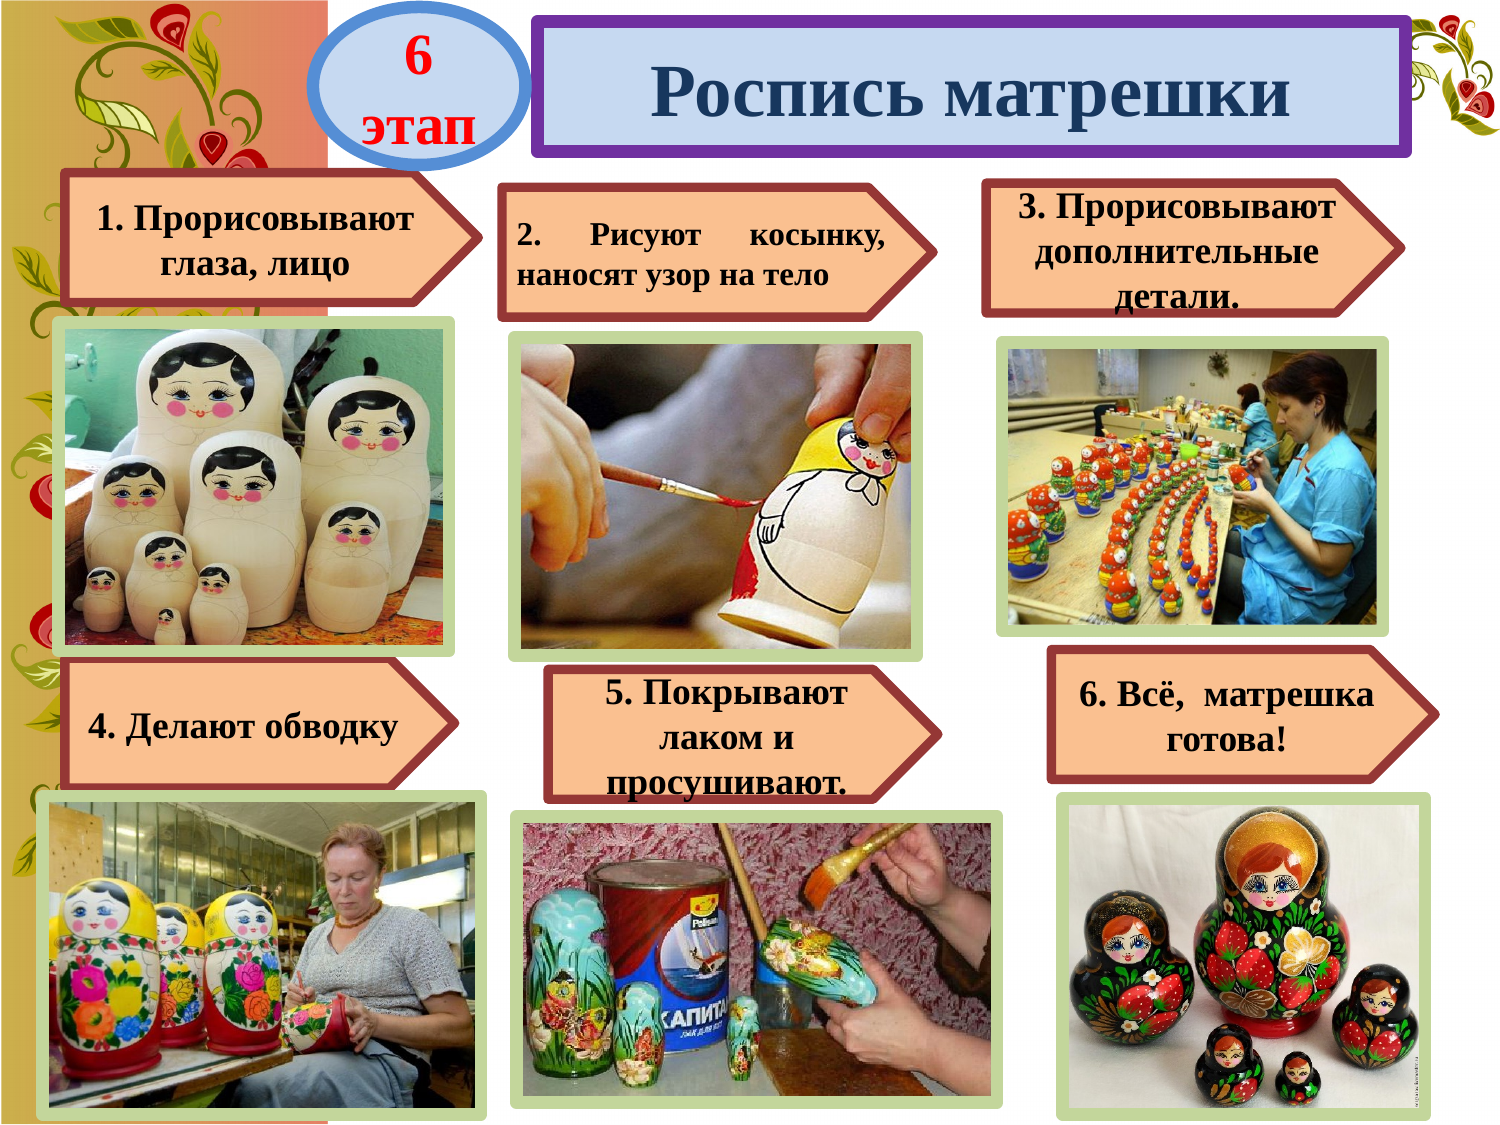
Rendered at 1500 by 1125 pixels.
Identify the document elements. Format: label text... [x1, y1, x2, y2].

text_box 4. Делают обводку [62, 657, 457, 790]
text_box 6 этап [310, 4, 528, 168]
text_box 6. Всё, матрешка готова! [1049, 647, 1438, 782]
text_box 2. Рисуют косынку, наносят узор на тело [499, 185, 936, 320]
text_box Роспись матрешки [535, 19, 1408, 153]
text_box 1. Прорисовывают глаза, лицо [62, 170, 481, 305]
text_box 5. Покрывают лаком и просушивают. [545, 667, 941, 802]
picture [0, 0, 1500, 1125]
text_box 3. Прорисовывают дополнительные детали. [984, 180, 1404, 316]
